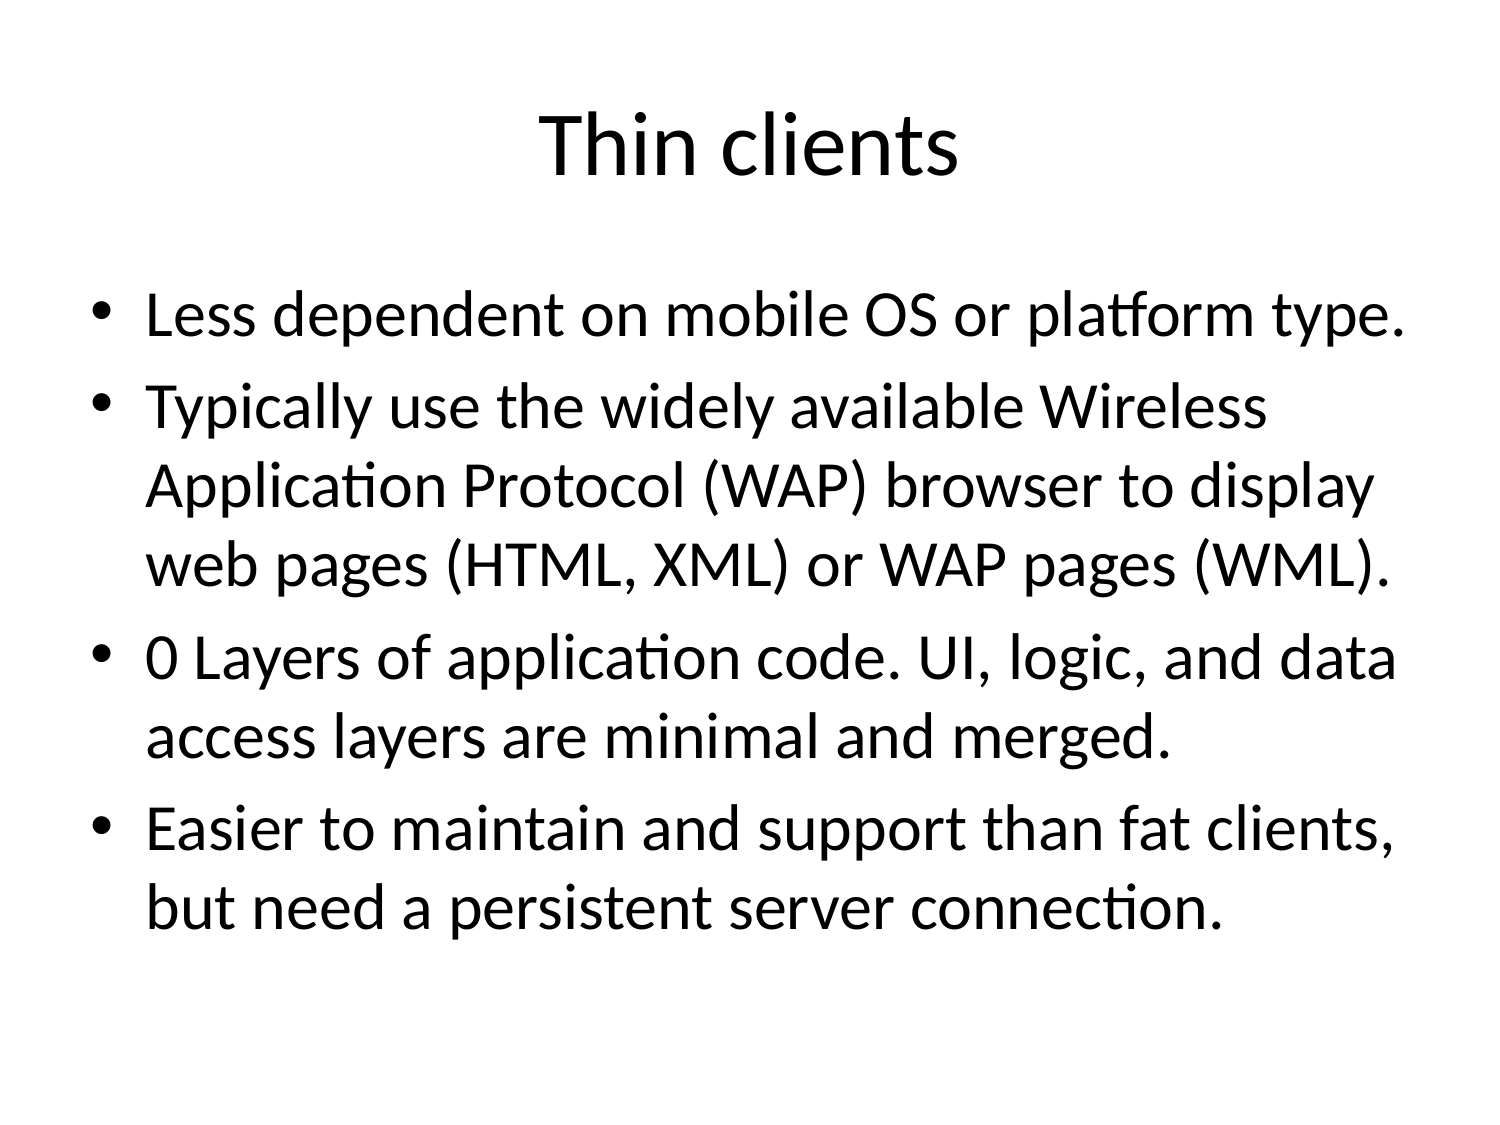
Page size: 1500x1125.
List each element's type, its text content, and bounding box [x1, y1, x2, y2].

title Thin clients [75, 45, 1425, 233]
list Less dependent on mobile OS or platform type. Typically use the widely available Wireless Application Protocol (WAP) browser to display web pages (HTML, XML) or WAP pages (WML). 0 Layers of application code. UI, logic, and data access layers are minimal and merged. Easier to maintain and support than fat clients, but need a persistent server connection. [75, 262, 1425, 1005]
